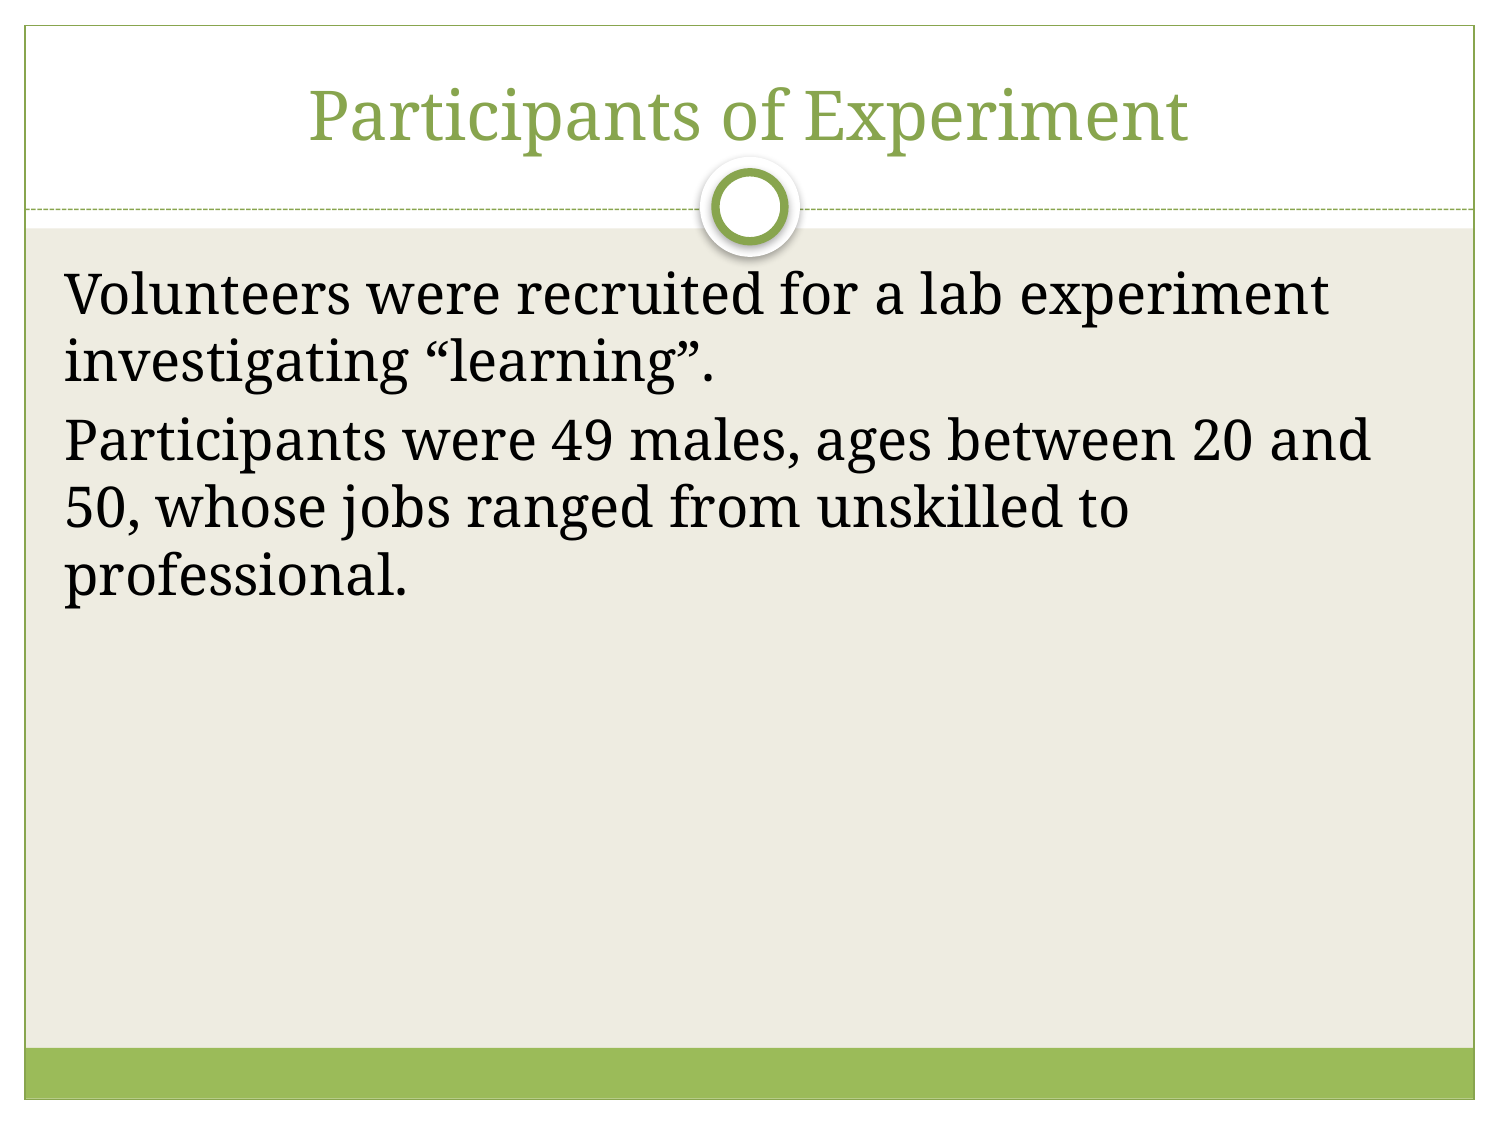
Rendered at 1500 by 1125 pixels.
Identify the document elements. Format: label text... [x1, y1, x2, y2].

list Volunteers were recruited for a lab experiment investigating “learning”. Participants were 49 males, ages between 20 and 50, whose jobs ranged from unskilled to professional. [49, 250, 1445, 1001]
title Participants of Experiment [49, 37, 1450, 162]
